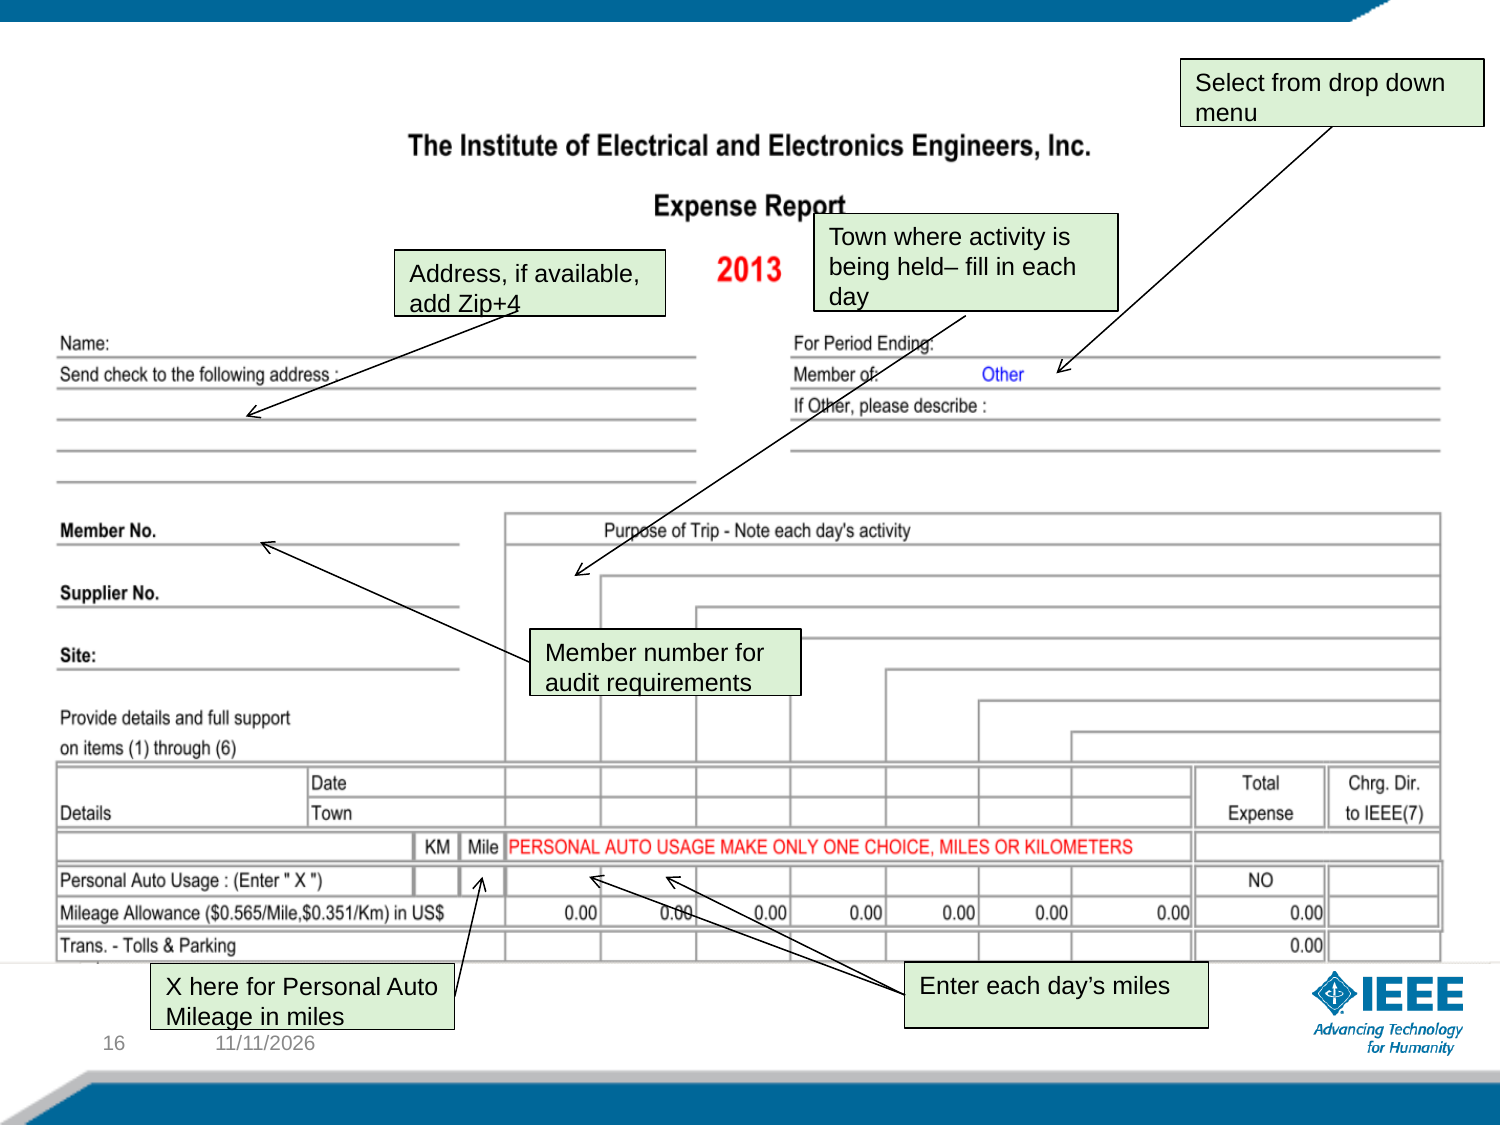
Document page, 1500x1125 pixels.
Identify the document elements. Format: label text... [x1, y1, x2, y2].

text_box X here for Personal Auto Mileage in miles [150, 970, 455, 1030]
text_box Enter each day’s miles [904, 970, 1209, 1028]
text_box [588, 876, 664, 996]
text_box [454, 876, 483, 997]
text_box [574, 315, 967, 577]
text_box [665, 876, 905, 996]
slide_number 16 [87, 1012, 200, 1073]
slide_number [200, 1012, 713, 1073]
picture [0, 0, 1500, 1125]
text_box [259, 541, 531, 663]
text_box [1056, 126, 1333, 374]
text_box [245, 310, 519, 417]
